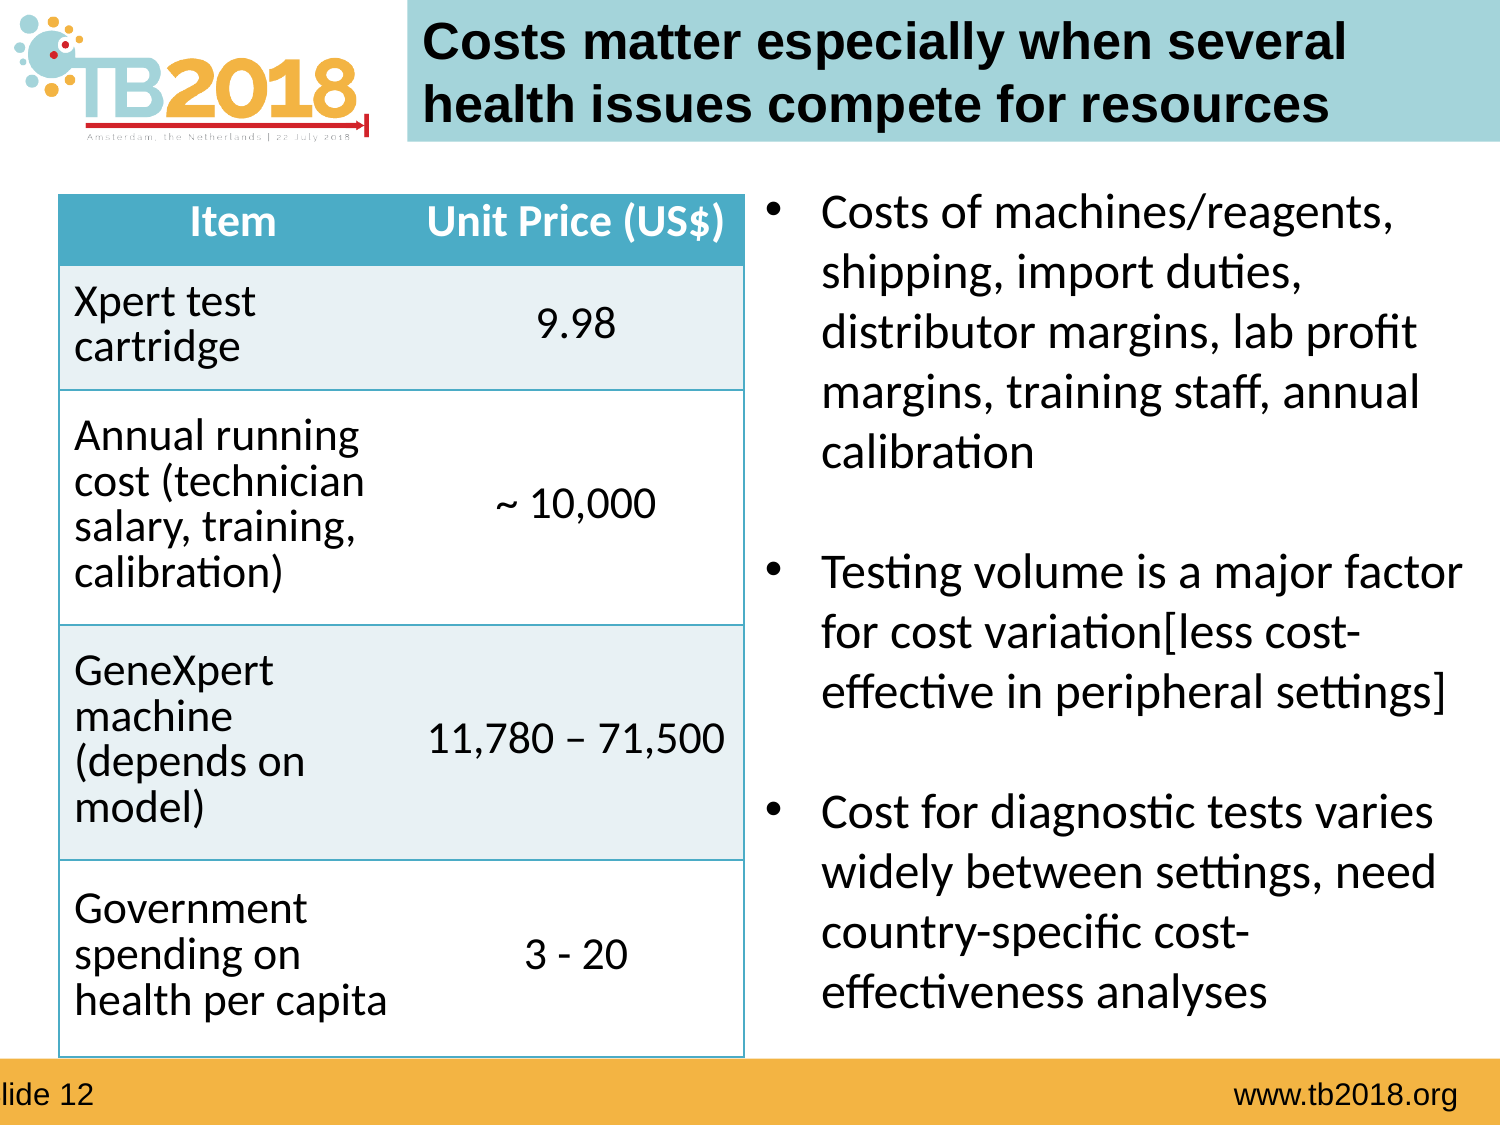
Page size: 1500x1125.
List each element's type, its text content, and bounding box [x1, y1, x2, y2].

table_header Unit Price (US$) [408, 196, 743, 264]
table_header Item [60, 196, 408, 264]
table_cell Xpert test cartridge [60, 266, 408, 389]
table_cell 11,780 – 71,500 [408, 626, 743, 859]
table_cell ~ 10,000 [408, 391, 743, 624]
picture [14, 14, 369, 148]
text_box Costs of machines/reagents, shipping, import duties, distributor margins, lab profit margins, training staff, annual calibration Testing volume is a major factor for cost variation[less cost-effective in peripheral settings] Cost for diagnostic tests varies widely between settings, need country-specific cost-effectiveness analyses [749, 170, 1500, 1026]
title Costs matter especially when several health issues compete for resources [407, 0, 1500, 142]
table_cell 3 - 20 [408, 861, 743, 1056]
table_cell Annual running cost (technician salary, training, calibration) [60, 391, 408, 624]
table_cell Government spending on health per capita [60, 861, 408, 1056]
table_cell 9.98 [408, 266, 743, 389]
table_cell GeneXpert machine (depends on model) [60, 626, 408, 859]
